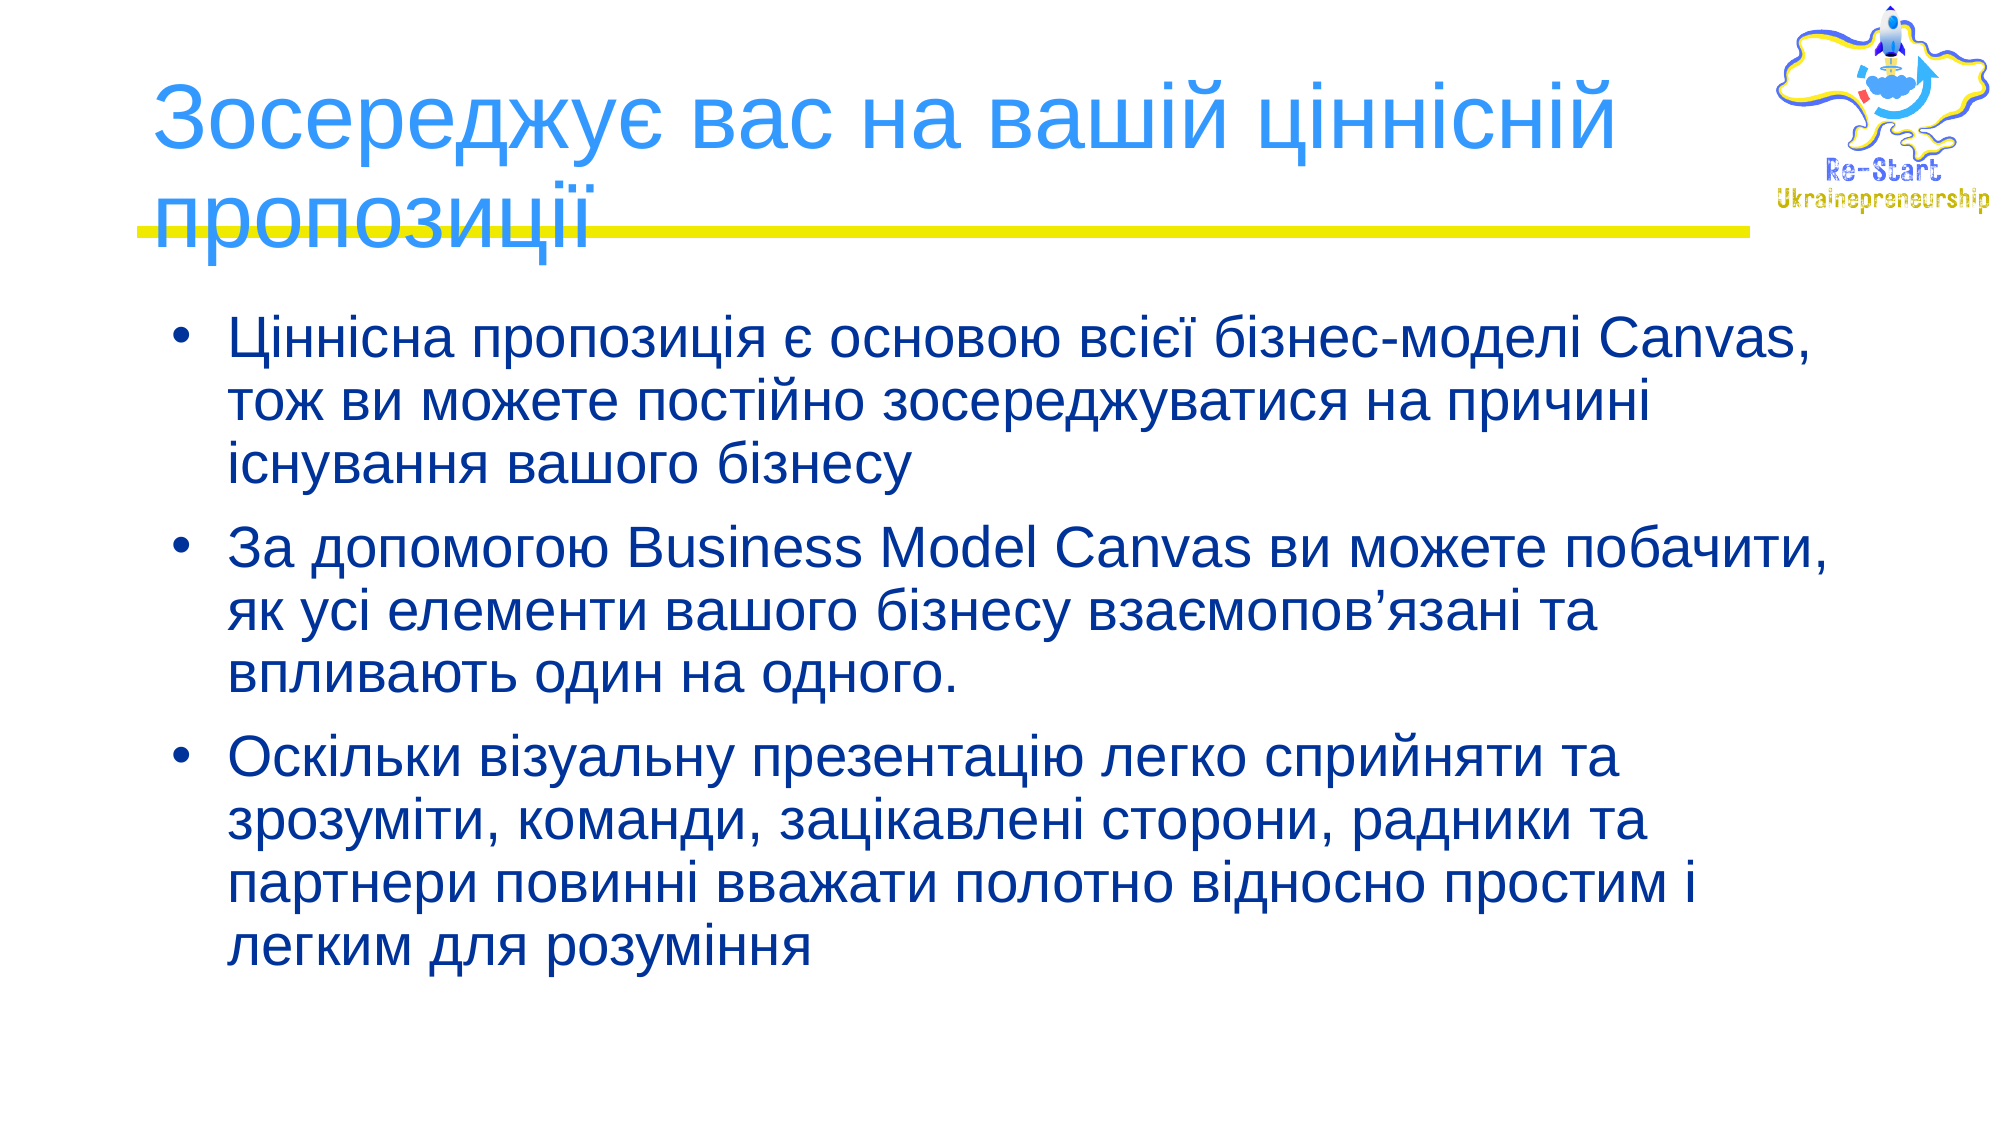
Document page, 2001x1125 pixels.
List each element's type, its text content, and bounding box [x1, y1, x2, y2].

list Ціннісна пропозиція є основою всієї бізнес-моделі Canvas, тож ви можете постійно зосереджуватися на причині існування вашого бізнесу За допомогою Business Model Canvas ви можете побачити, як усі елементи вашого бізнесу взаємопов’язані та впливають один на одного. Оскільки візуальну презентацію легко сприйняти та зрозуміти, команди, зацікавлені сторони, радники та партнери повинні вважати полотно відносно простим і легким для розуміння [137, 299, 1863, 1014]
picture [1776, 5, 1990, 218]
title Зосереджує вас на вашій ціннісній пропозиції [137, 59, 1863, 278]
